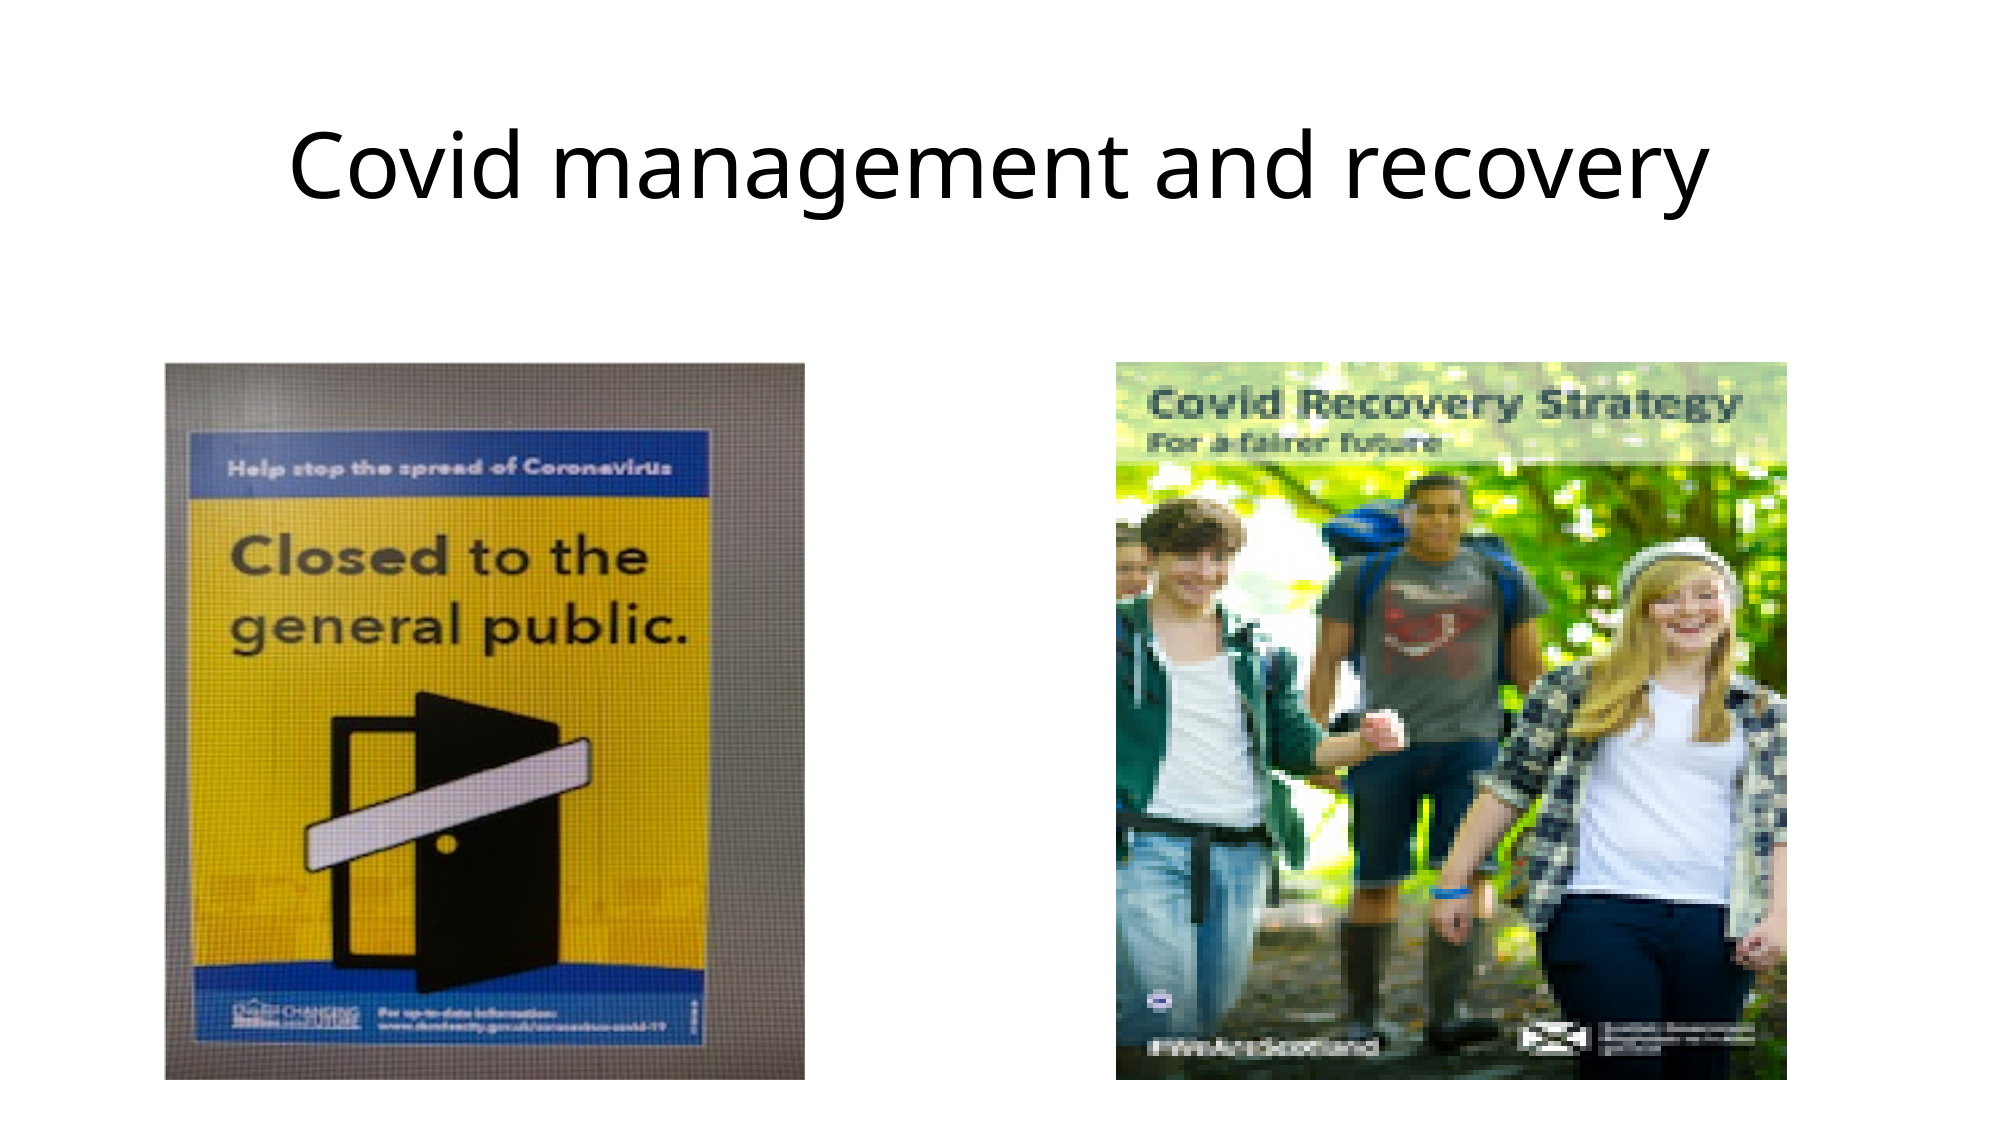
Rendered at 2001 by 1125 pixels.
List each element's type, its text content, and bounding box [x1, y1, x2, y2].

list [1116, 362, 1787, 1080]
title Covid management and recovery [137, 59, 1863, 278]
picture [125, 364, 843, 1079]
